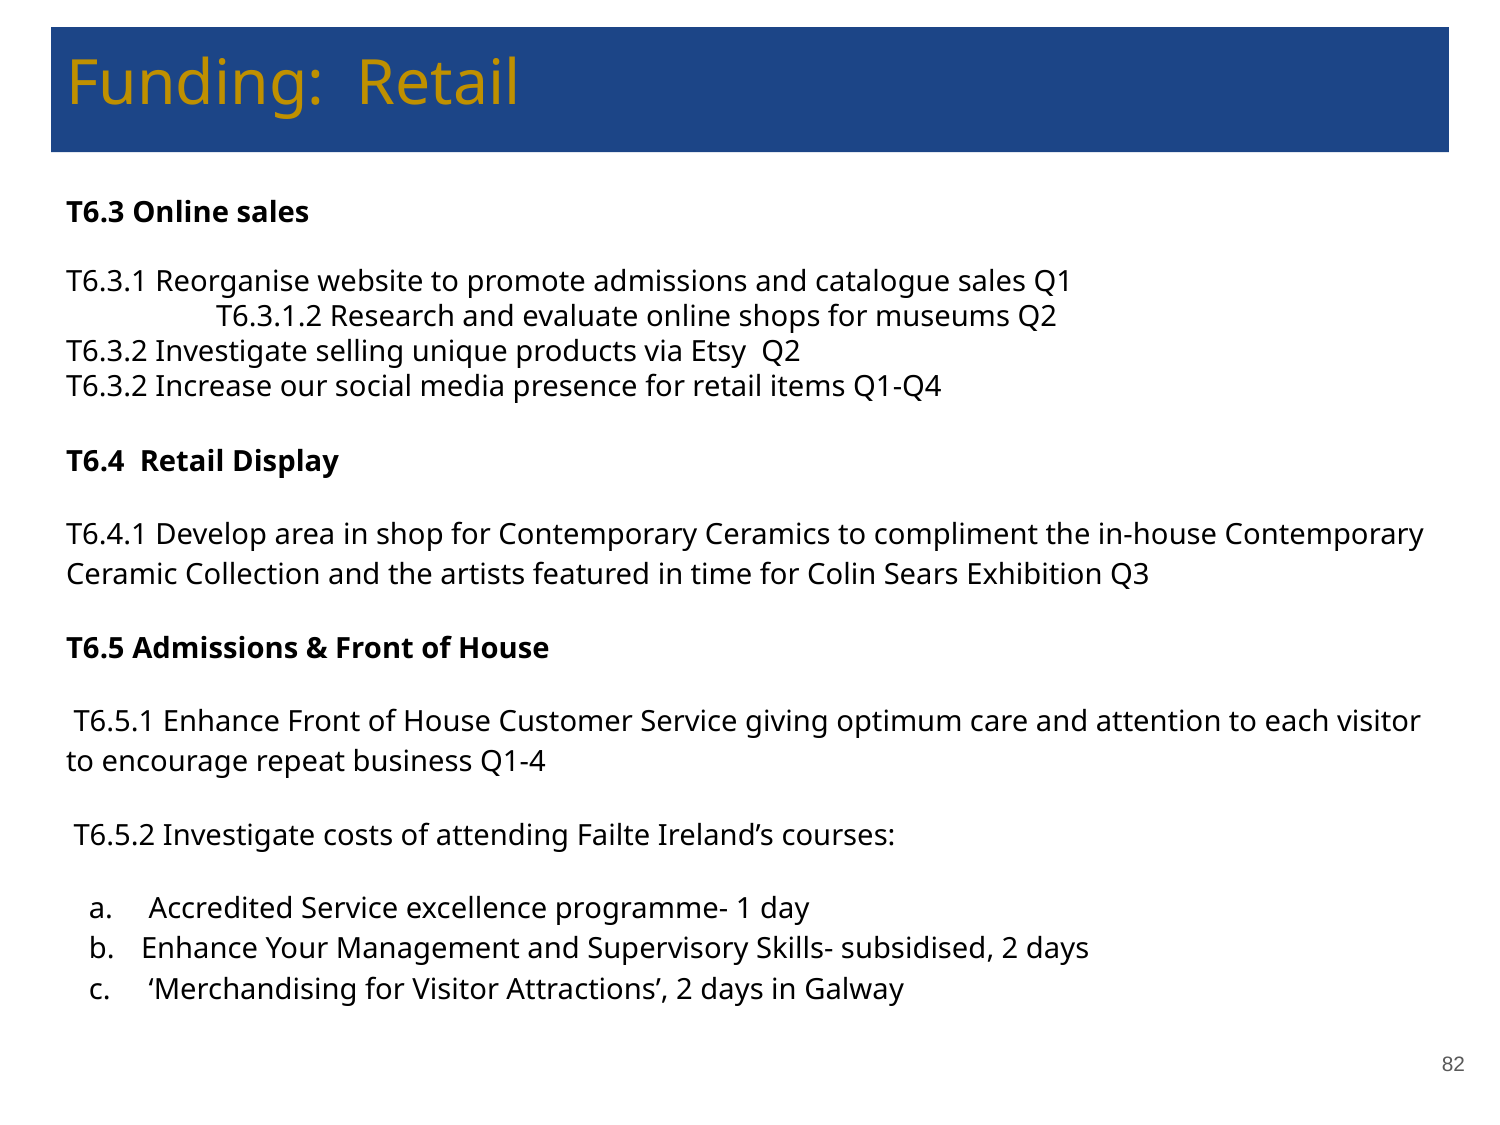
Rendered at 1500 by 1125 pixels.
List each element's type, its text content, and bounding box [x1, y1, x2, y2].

list T6.3 Online sales T6.3.1 Reorganise website to promote admissions and catalogue sales Q1 T6.3.1.2 Research and evaluate online shops for museums Q2 T6.3.2 Investigate selling unique products via Etsy Q2 T6.3.2 Increase our social media presence for retail items Q1-Q4 T6.4 Retail Display T6.4.1 Develop area in shop for Contemporary Ceramics to compliment the in-house Contemporary Ceramic Collection and the artists featured in time for Colin Sears Exhibition Q3 T6.5 Admissions & Front of House T6.5.1 Enhance Front of House Customer Service giving optimum care and attention to each visitor to encourage repeat business Q1-4 T6.5.2 Investigate costs of attending Failte Ireland’s courses: Accredited Service excellence programme- 1 day Enhance Your Management and Supervisory Skills- subsidised, 2 days ‘Merchandising for Visitor Attractions’, 2 days in Galway [51, 173, 1449, 921]
title Funding: Retail [51, 27, 1449, 153]
slide_number ‹#› [1389, 1019, 1480, 1106]
